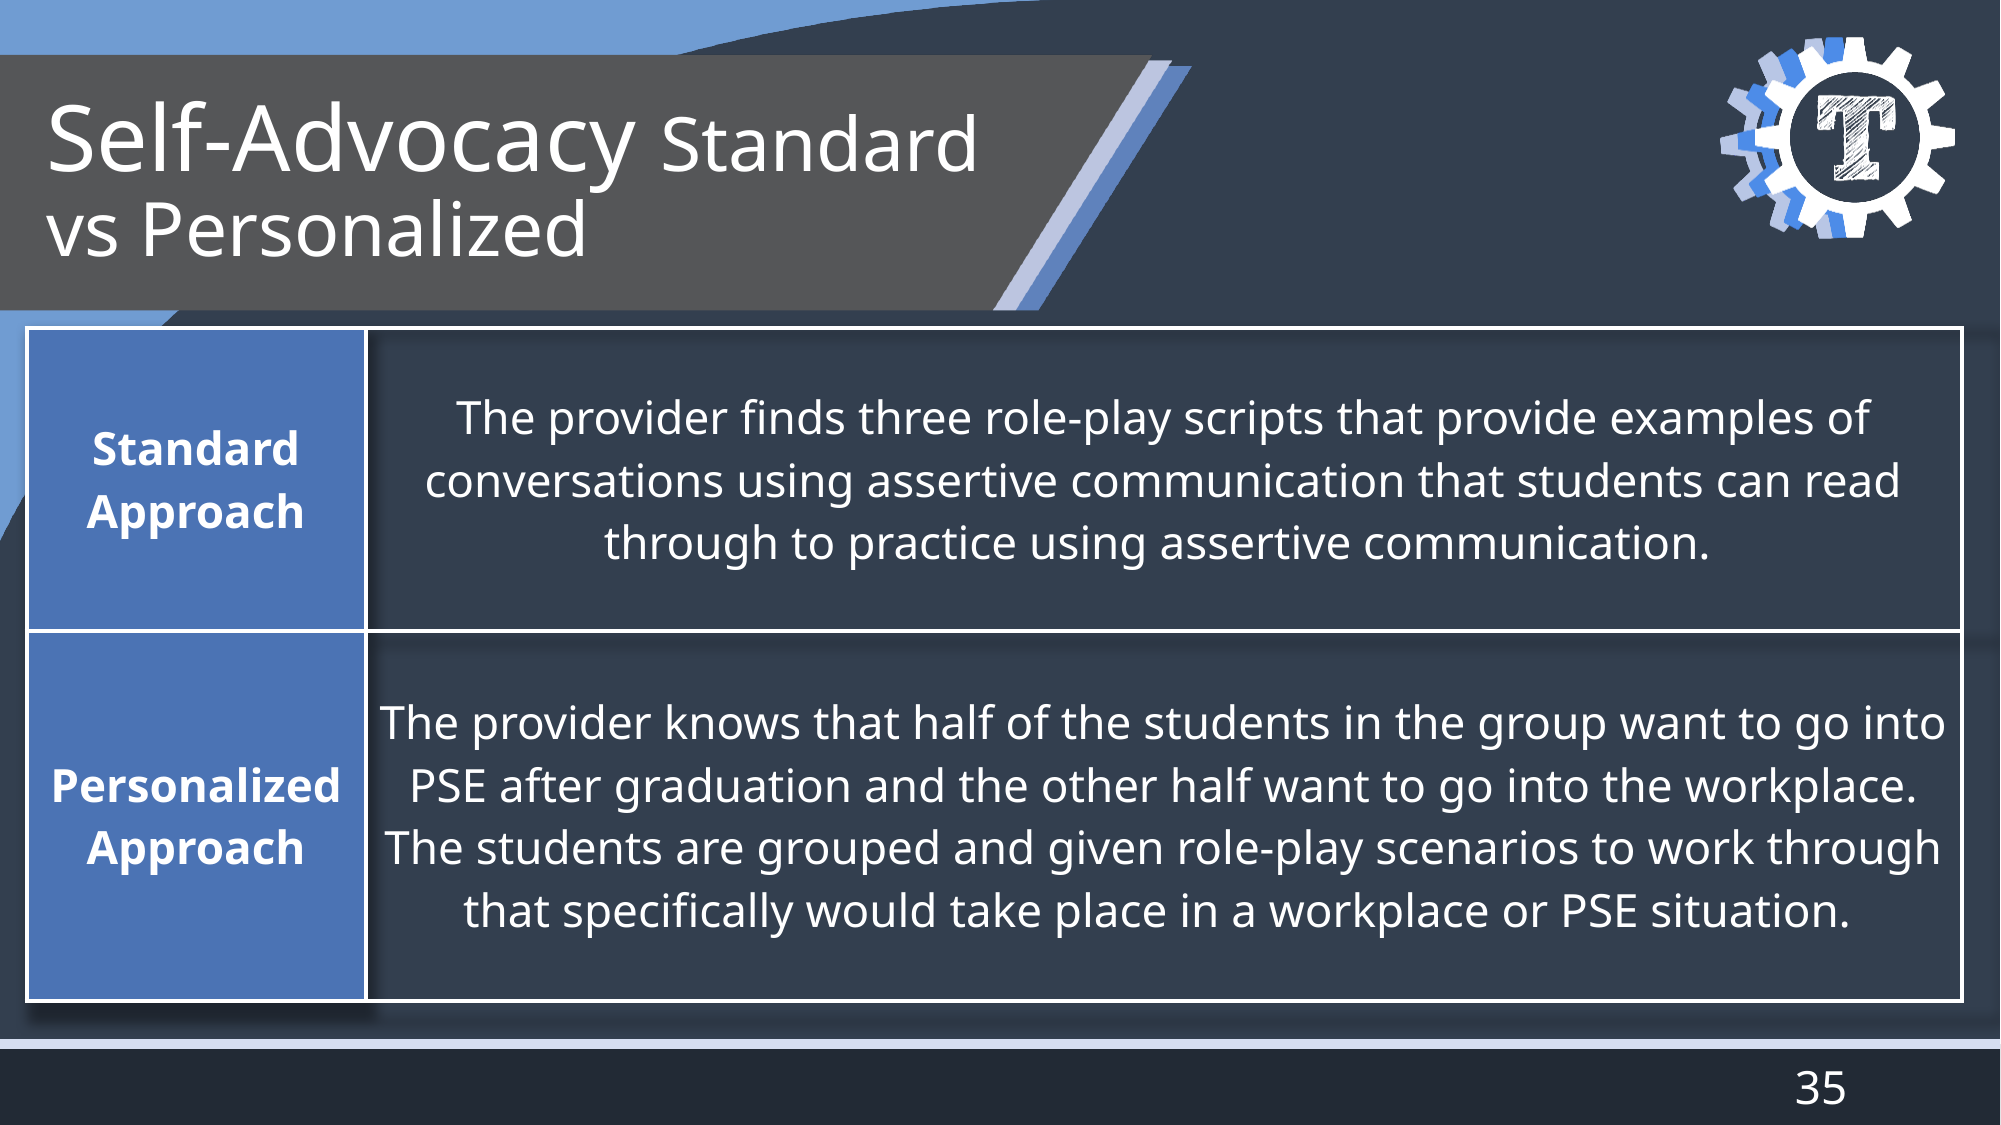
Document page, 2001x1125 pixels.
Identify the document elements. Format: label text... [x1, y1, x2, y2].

picture [0, 0, 1192, 548]
table_header Standard Approach [29, 330, 364, 629]
table_cell Personalized Approach [29, 633, 364, 999]
slide_number 35 [1412, 1060, 1863, 1121]
table_cell The provider knows that half of the students in the group want to go into PSE after graduation and the other half want to go into the workplace. The students are grouped and given role-play scenarios to work through that specifically would take place in a workplace or PSE situation. [368, 633, 1960, 999]
title Self-Advocacy Standard vs Personalized [31, 73, 1000, 291]
picture [1710, 10, 1965, 266]
table_header The provider finds three role-play scripts that provide examples of conversations using assertive communication that students can read through to practice using assertive communication. [368, 330, 1960, 629]
